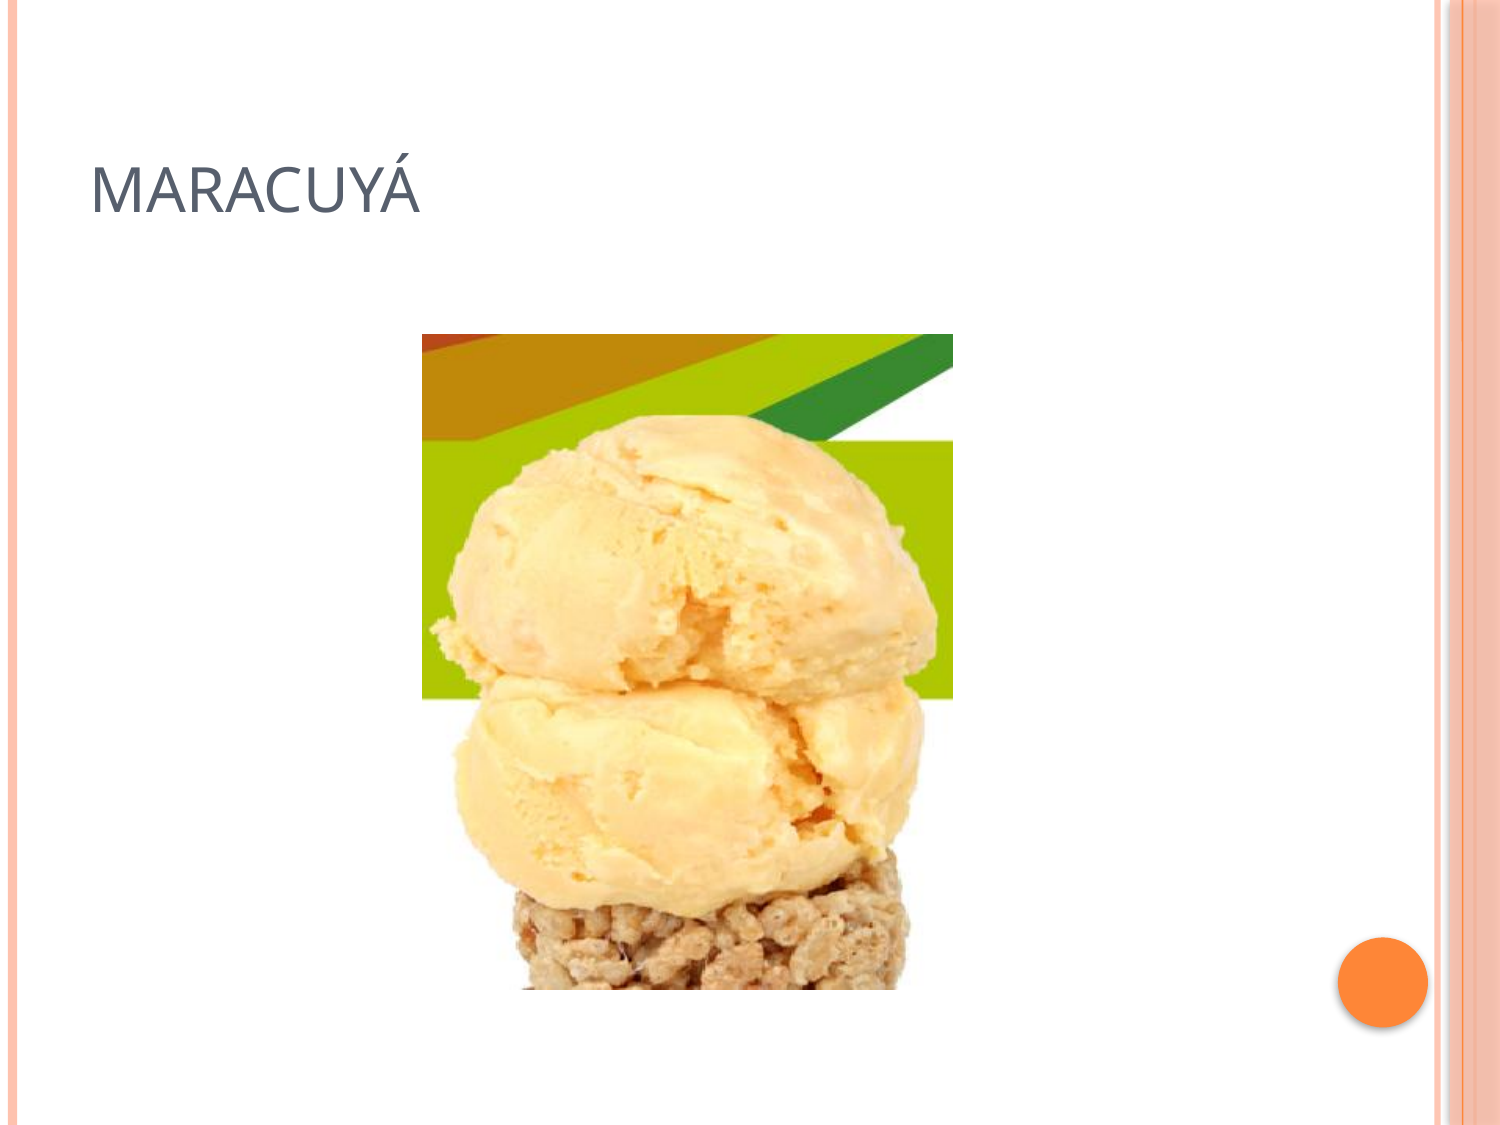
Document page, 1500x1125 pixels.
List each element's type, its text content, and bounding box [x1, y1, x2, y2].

title Maracuyá [75, 45, 1300, 233]
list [422, 334, 953, 991]
